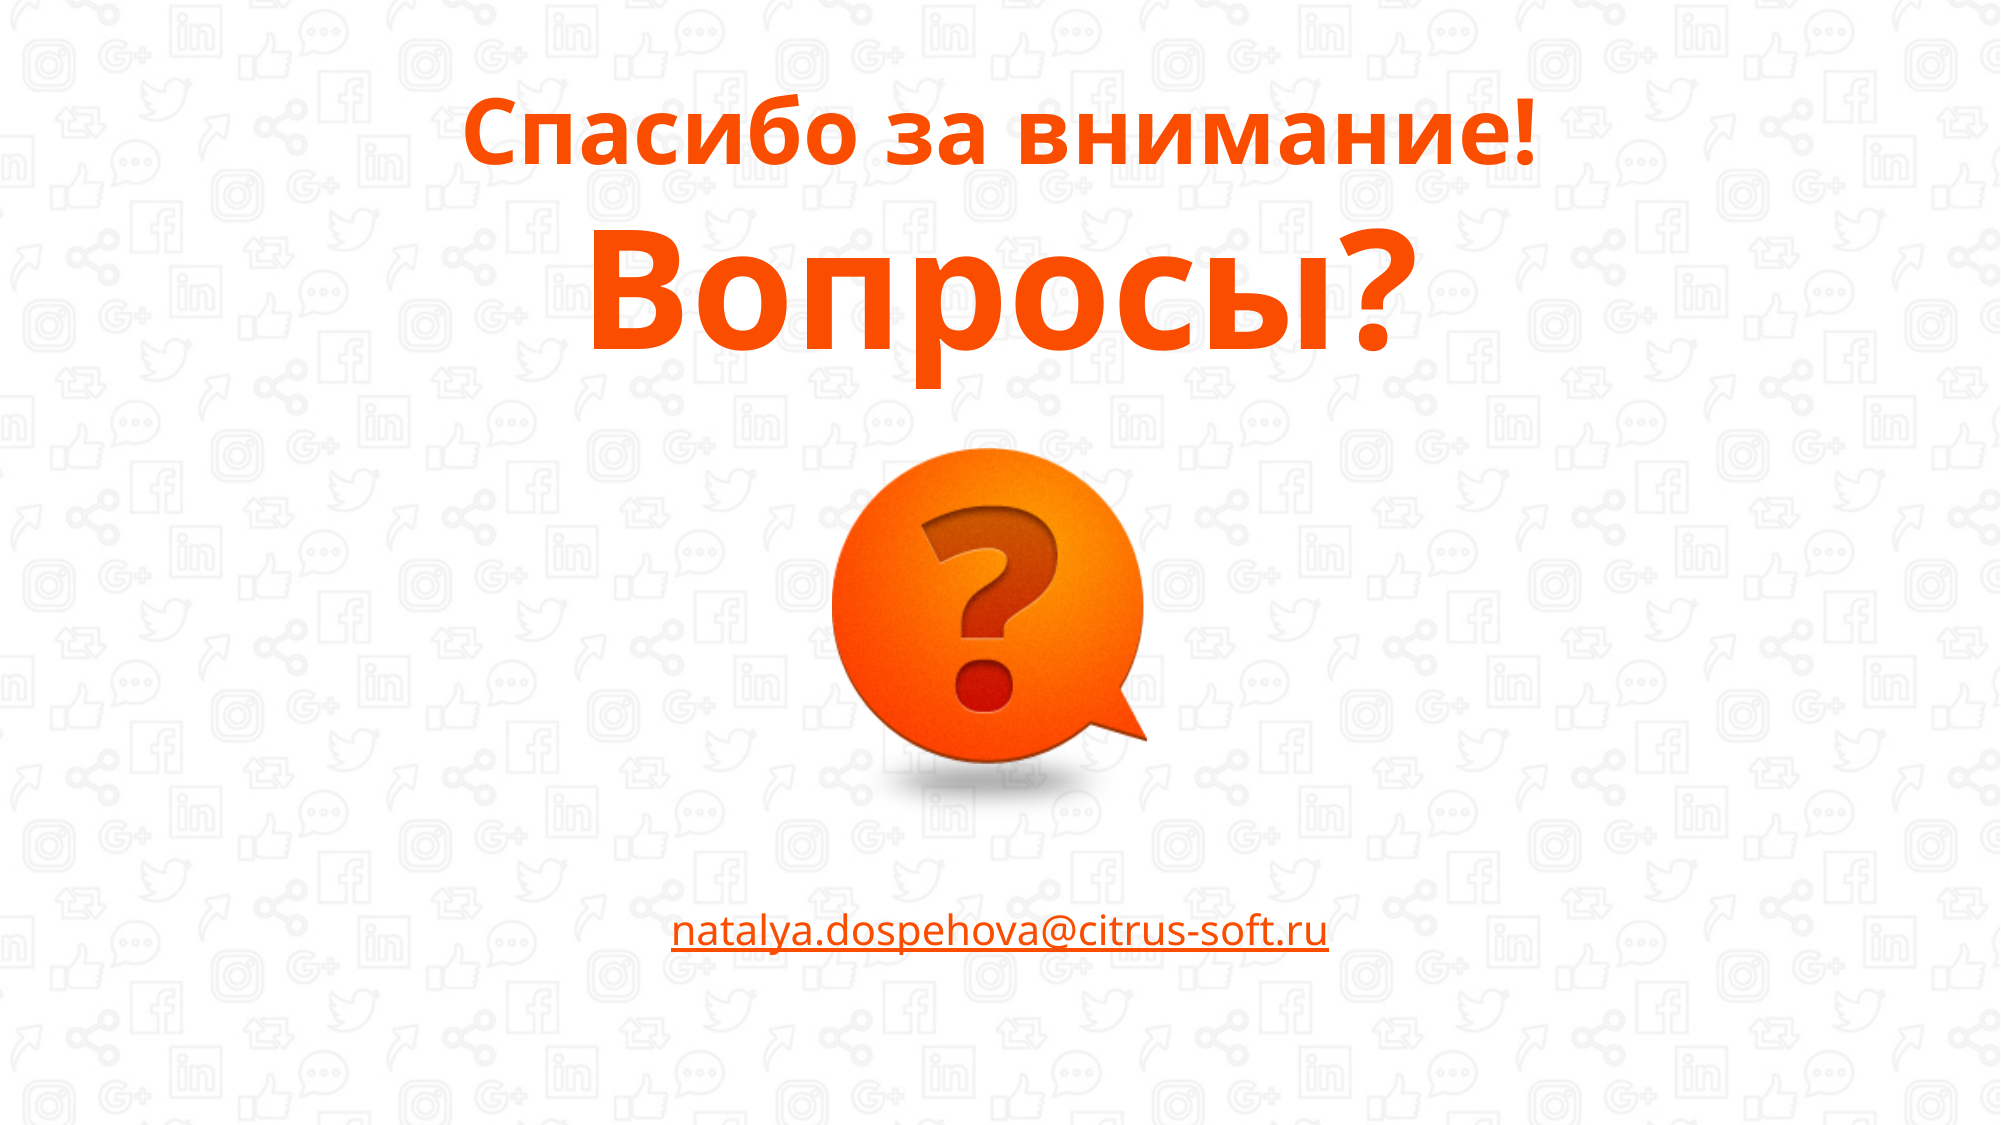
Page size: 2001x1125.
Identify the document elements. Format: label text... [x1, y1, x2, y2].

list natalya.dospehova@citrus-soft.ru [99, 837, 1900, 1060]
title Спасибо за внимание! Вопросы? [99, 45, 1900, 411]
picture [0, 0, 2001, 1125]
